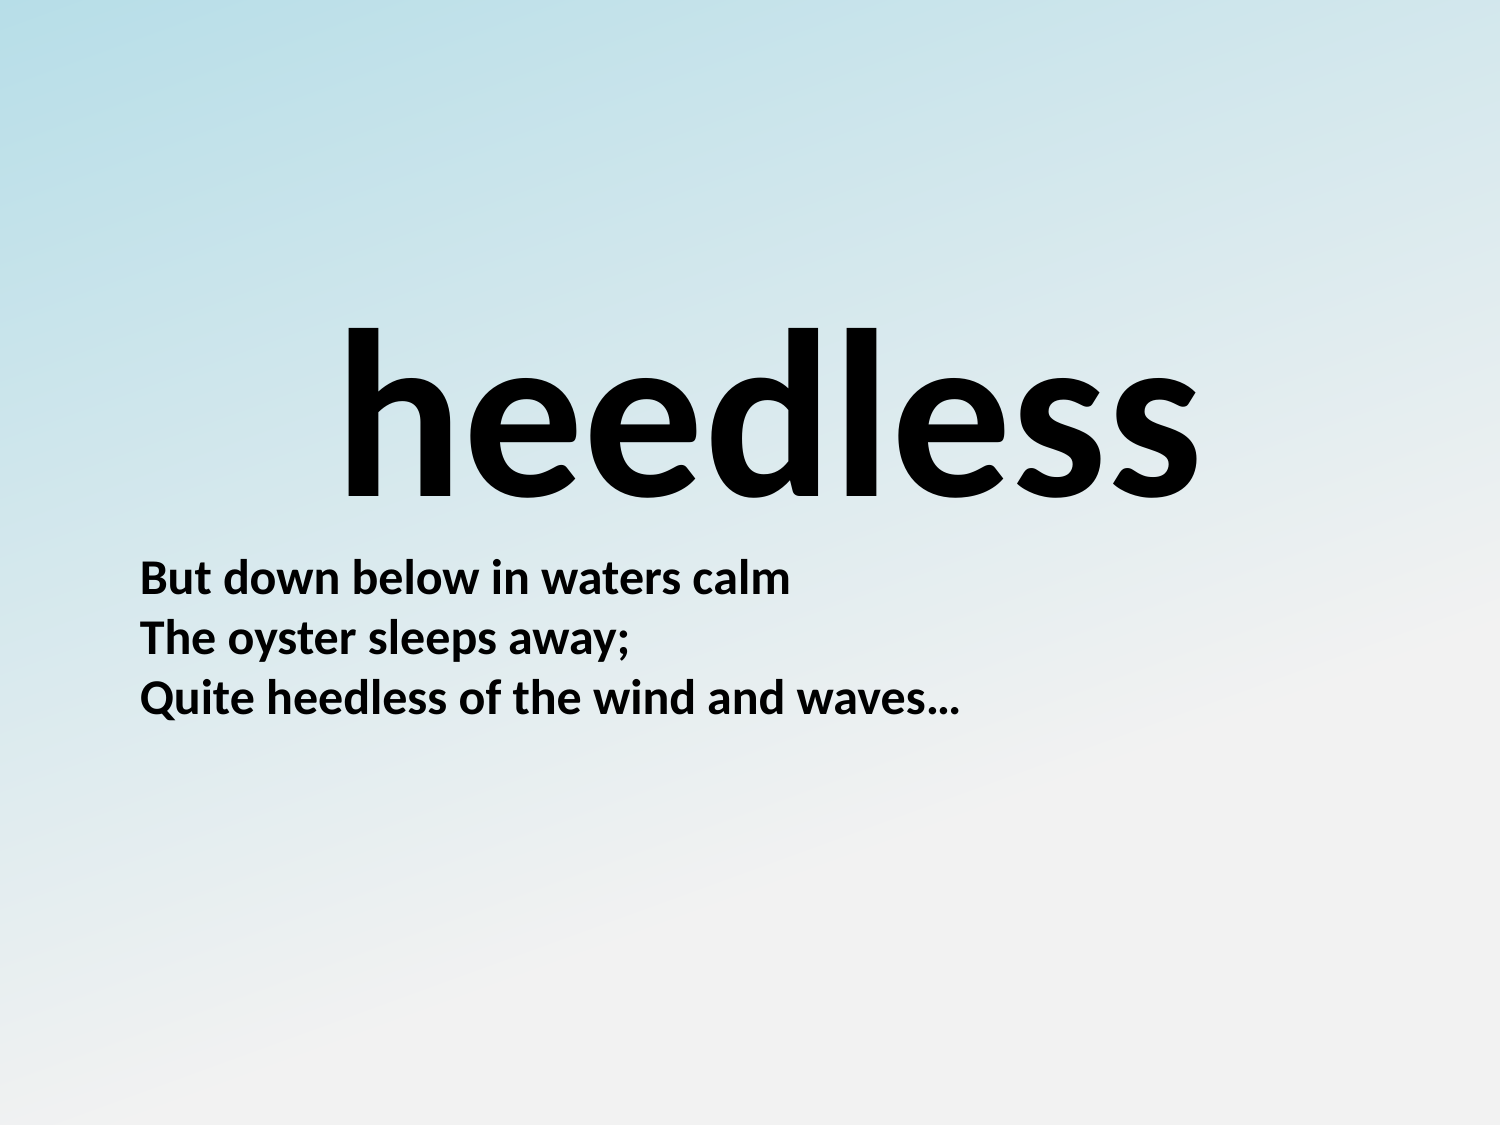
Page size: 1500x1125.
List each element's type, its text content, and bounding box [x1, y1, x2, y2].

text_box heedless But down below in waters calm The oyster sleeps away; Quite heedless of the wind and waves… [124, 249, 1413, 733]
